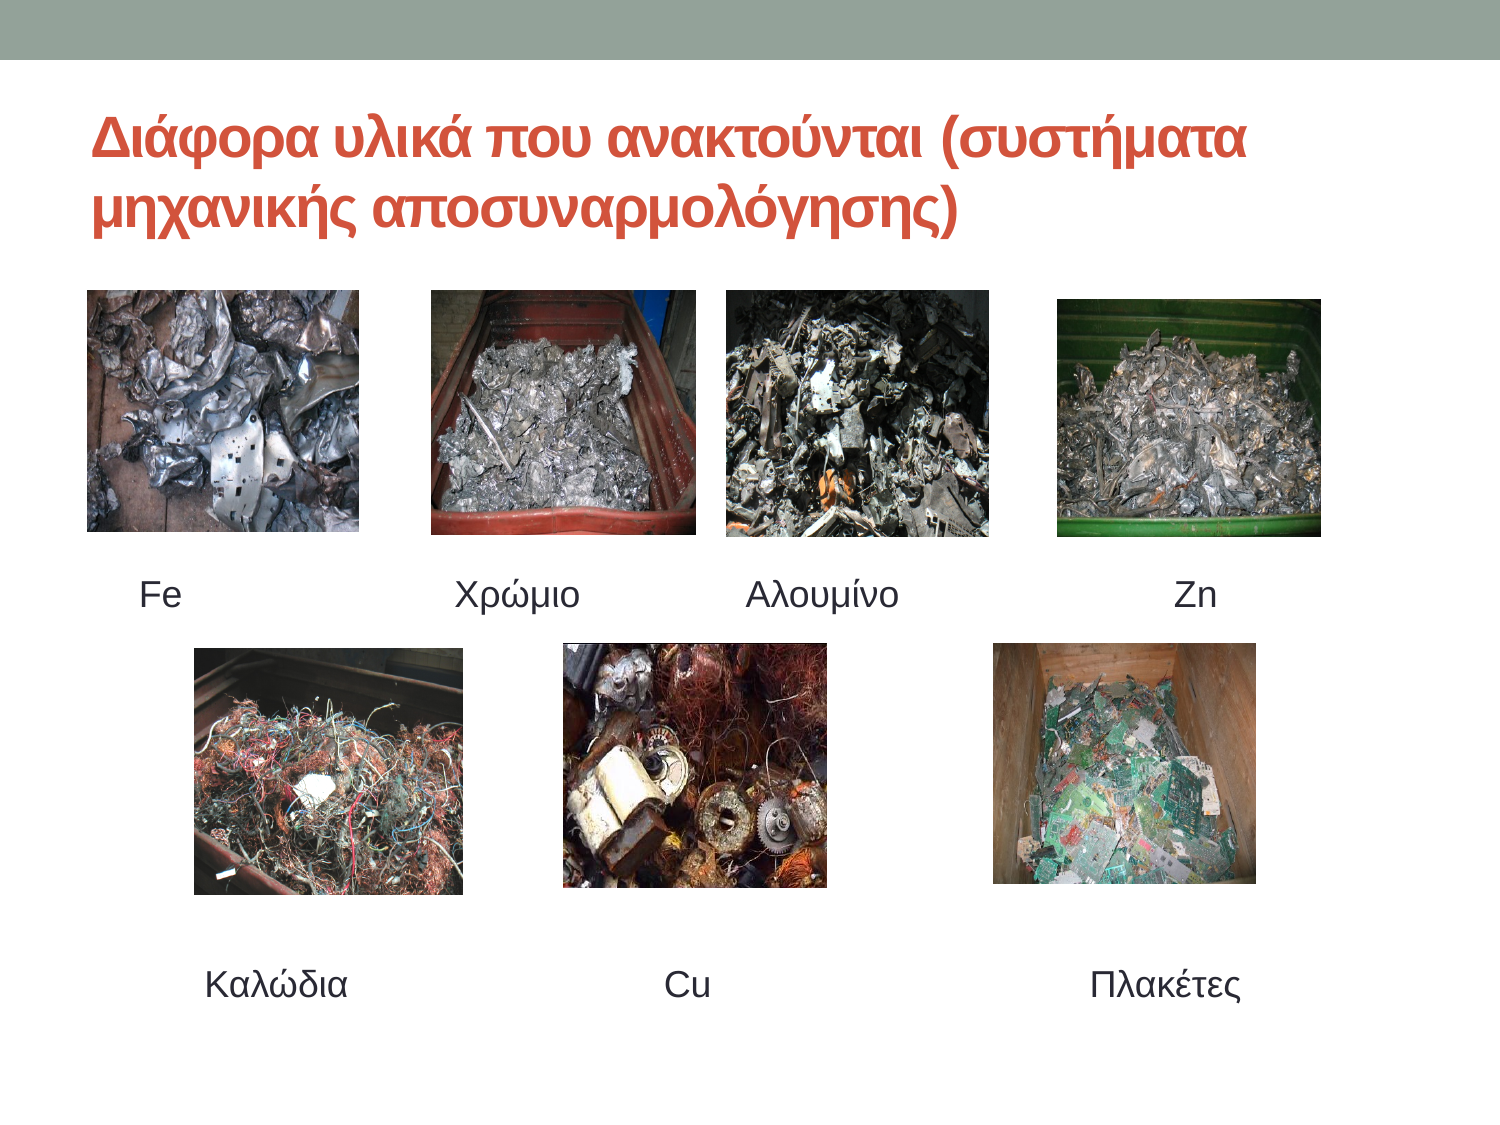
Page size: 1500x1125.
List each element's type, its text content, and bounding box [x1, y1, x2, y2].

picture [430, 290, 696, 536]
picture [563, 643, 827, 888]
text_box Fe Χρώμιο Αλουμίνο Zn [123, 562, 1321, 623]
picture [1056, 299, 1322, 537]
picture [87, 290, 359, 533]
title Διάφορα υλικά που ανακτούνται (συστήματα μηχανικής αποσυναρμολόγησης) [75, 87, 1425, 250]
picture [726, 290, 990, 537]
list [75, 262, 1425, 1063]
picture [194, 648, 463, 895]
text_box Καλώδια Cu Πλακέτες [147, 952, 1306, 1057]
picture [993, 643, 1256, 884]
